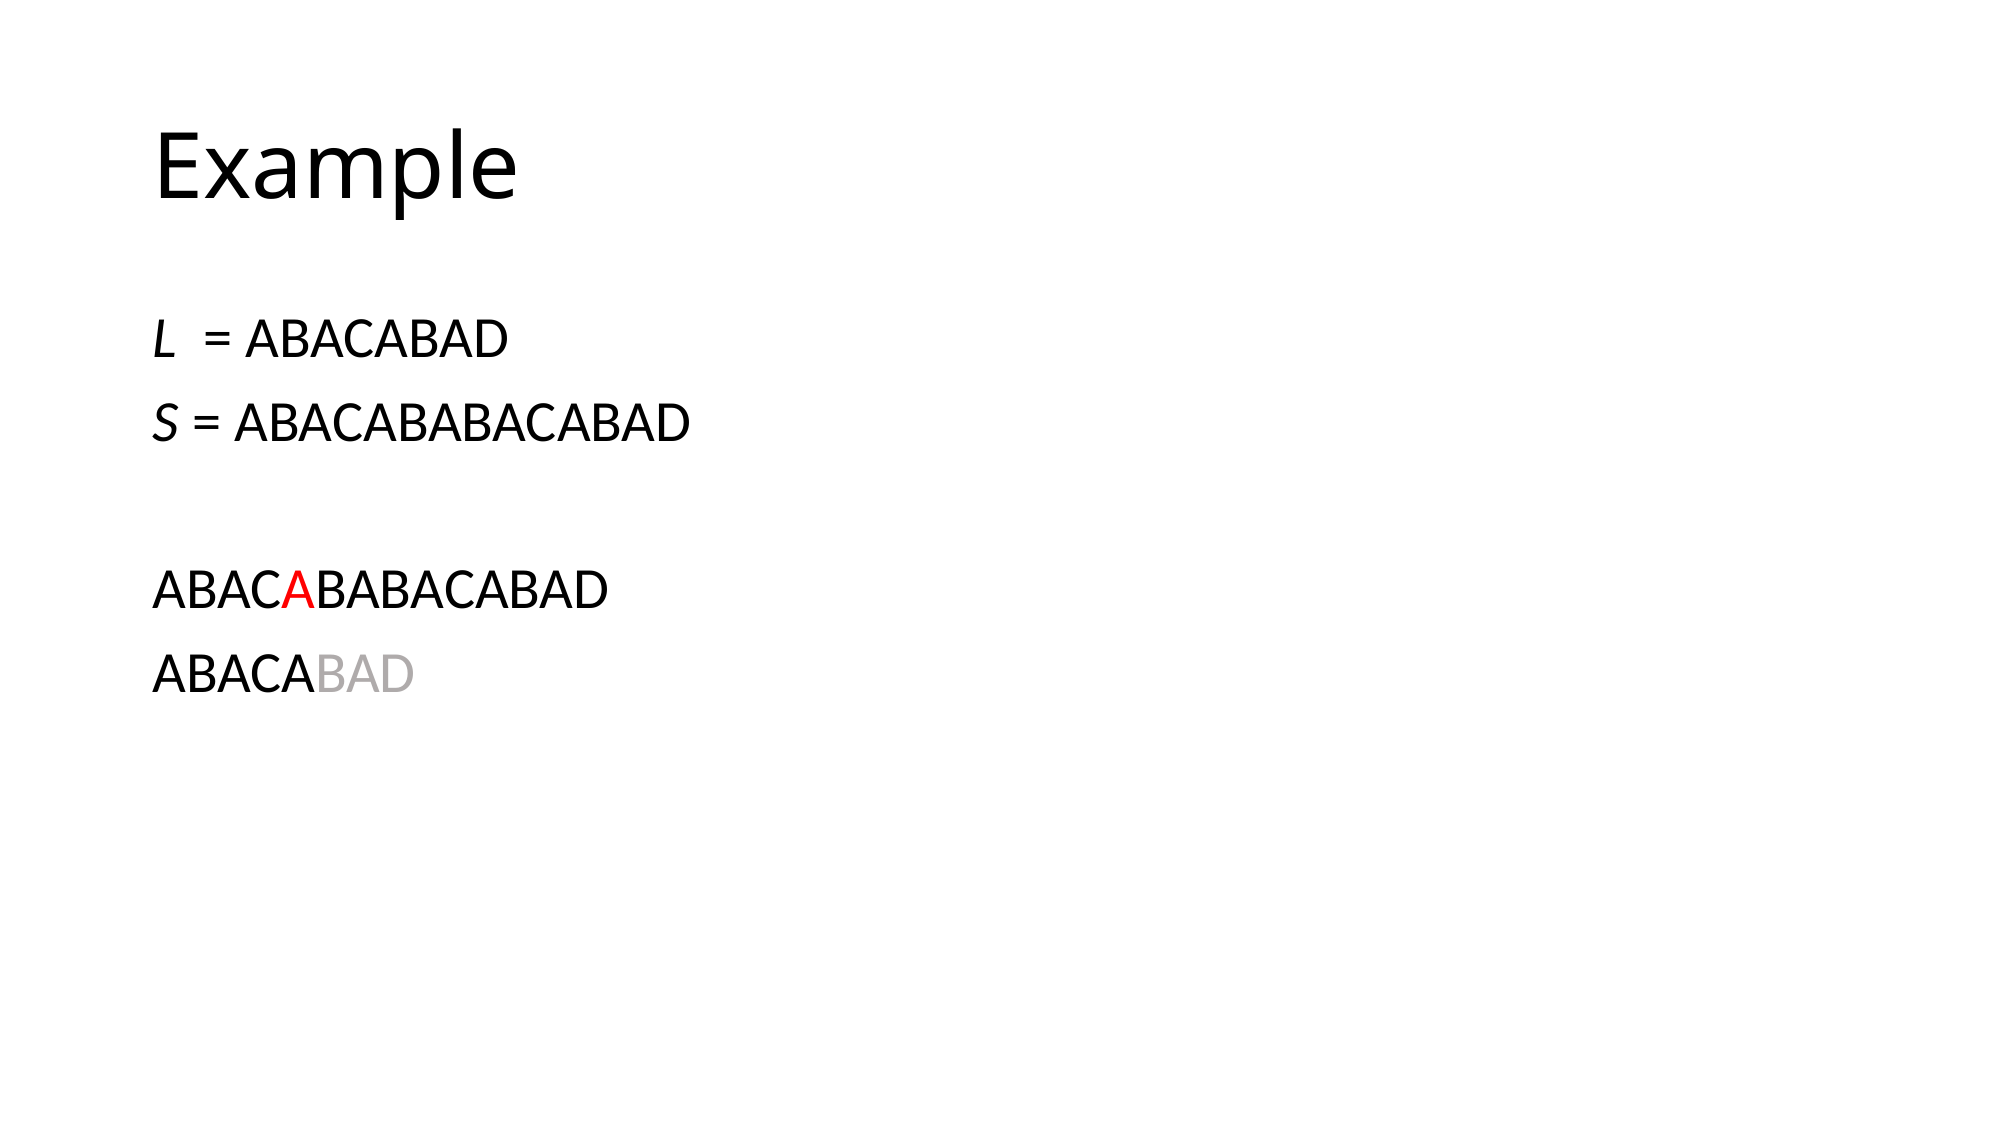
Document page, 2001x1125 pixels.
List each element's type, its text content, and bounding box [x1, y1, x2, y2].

list L = ABACABAD S = ABACABABACABAD ABACABABACABAD ABACABAD [137, 299, 1863, 1014]
title Example [137, 59, 1863, 278]
